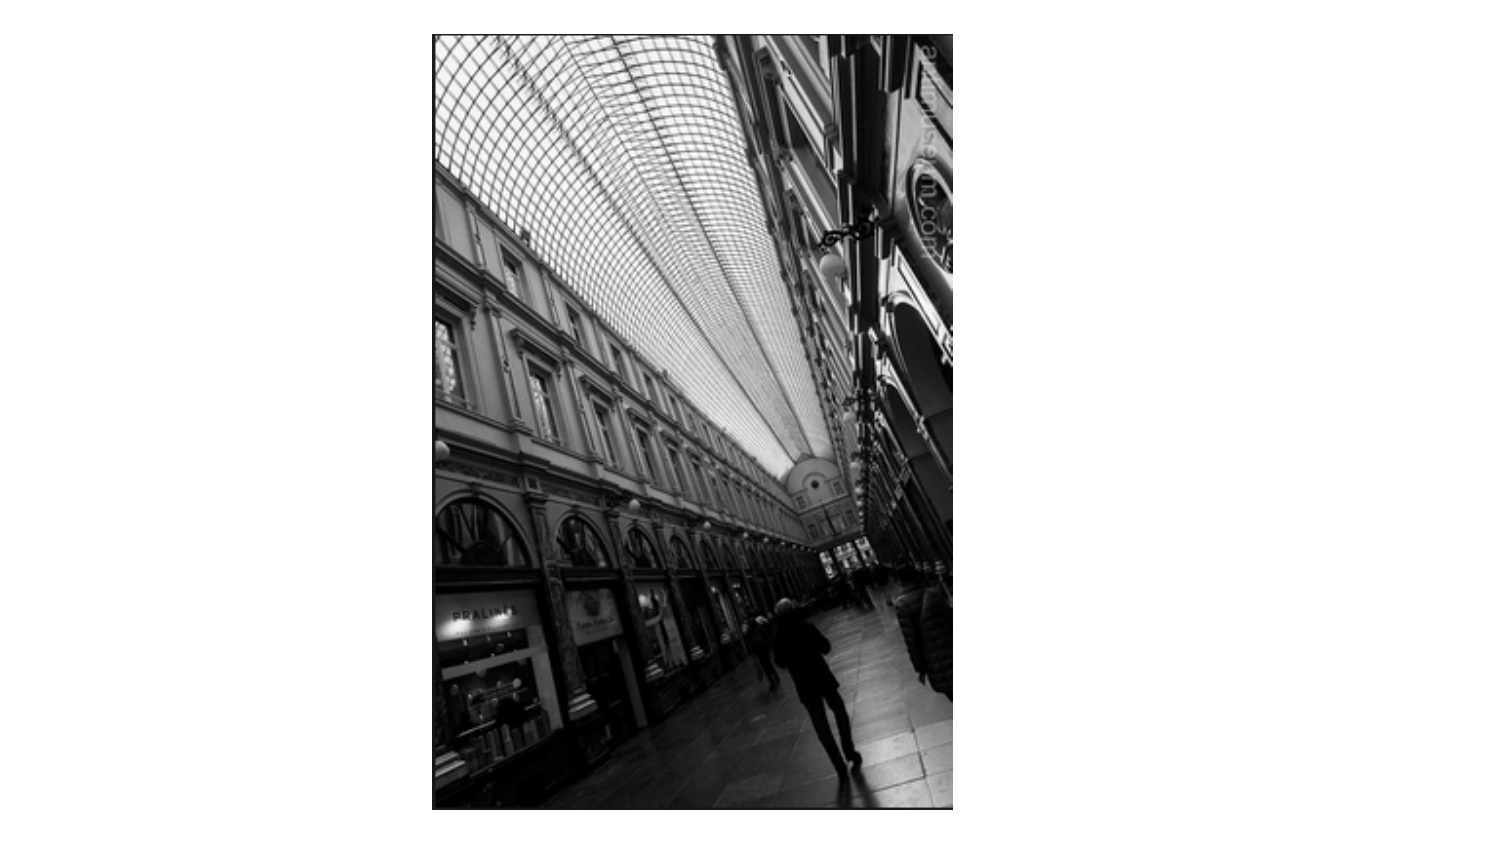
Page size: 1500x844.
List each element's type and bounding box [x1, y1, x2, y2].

picture [432, 33, 953, 810]
